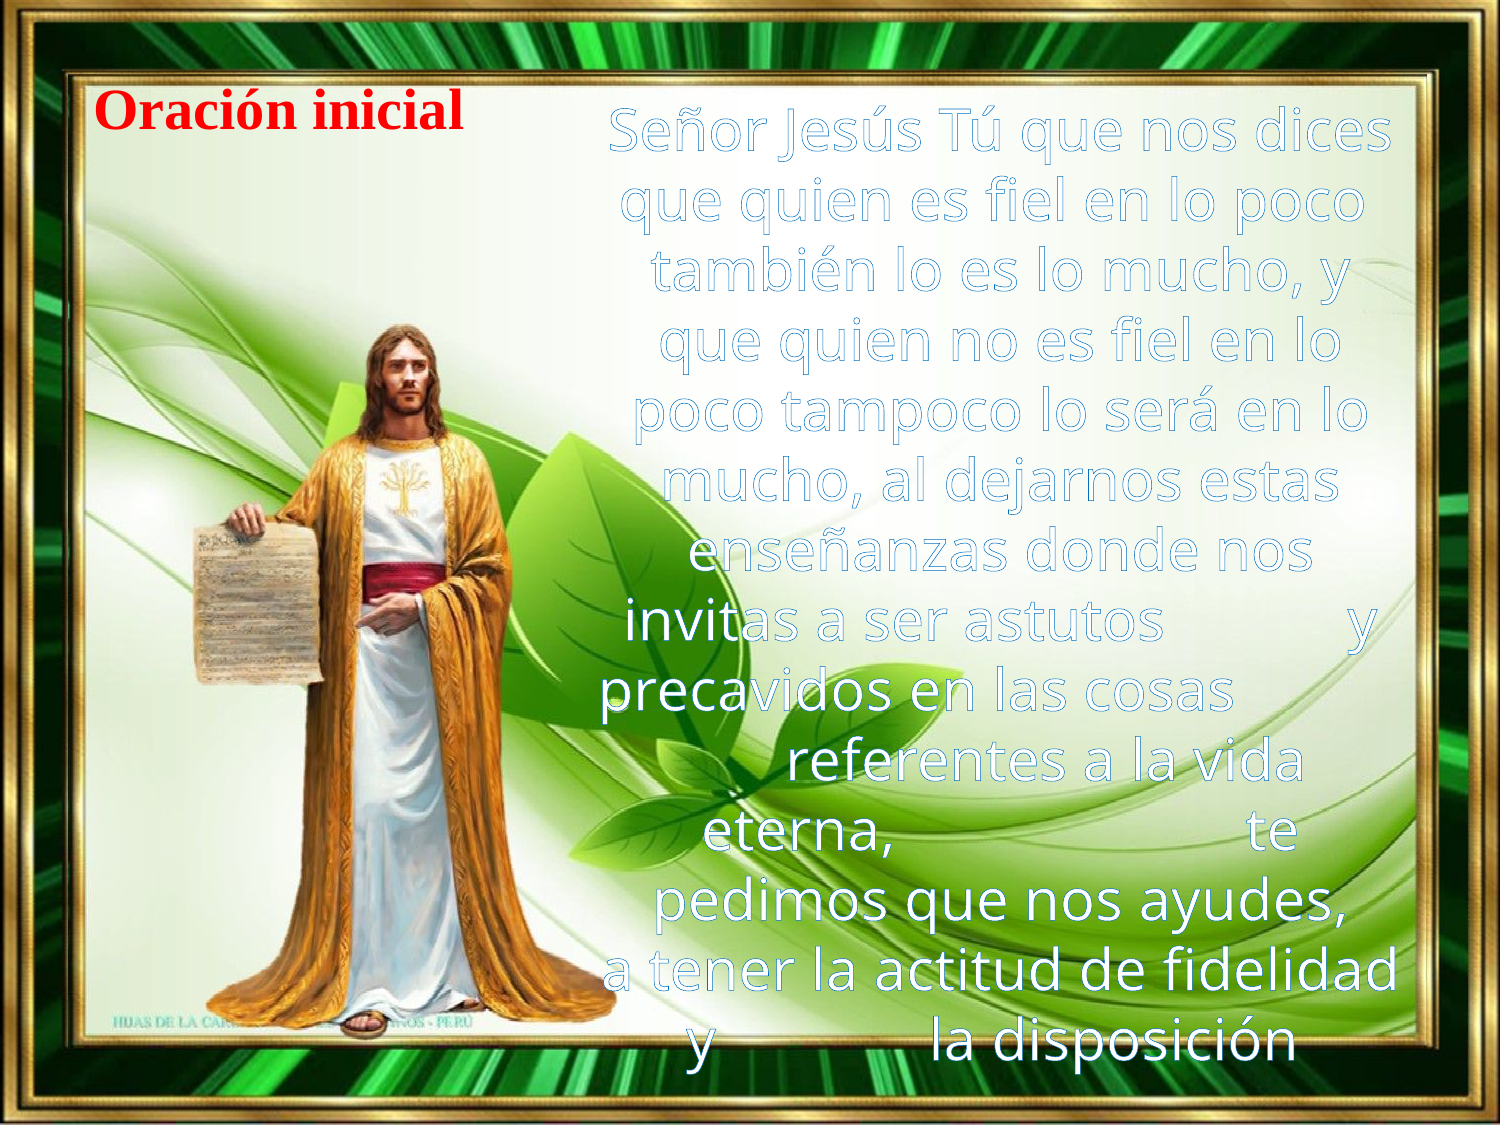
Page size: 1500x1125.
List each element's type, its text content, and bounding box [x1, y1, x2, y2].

picture [0, 0, 1500, 1125]
text_box Oración inicial [22, 63, 536, 149]
